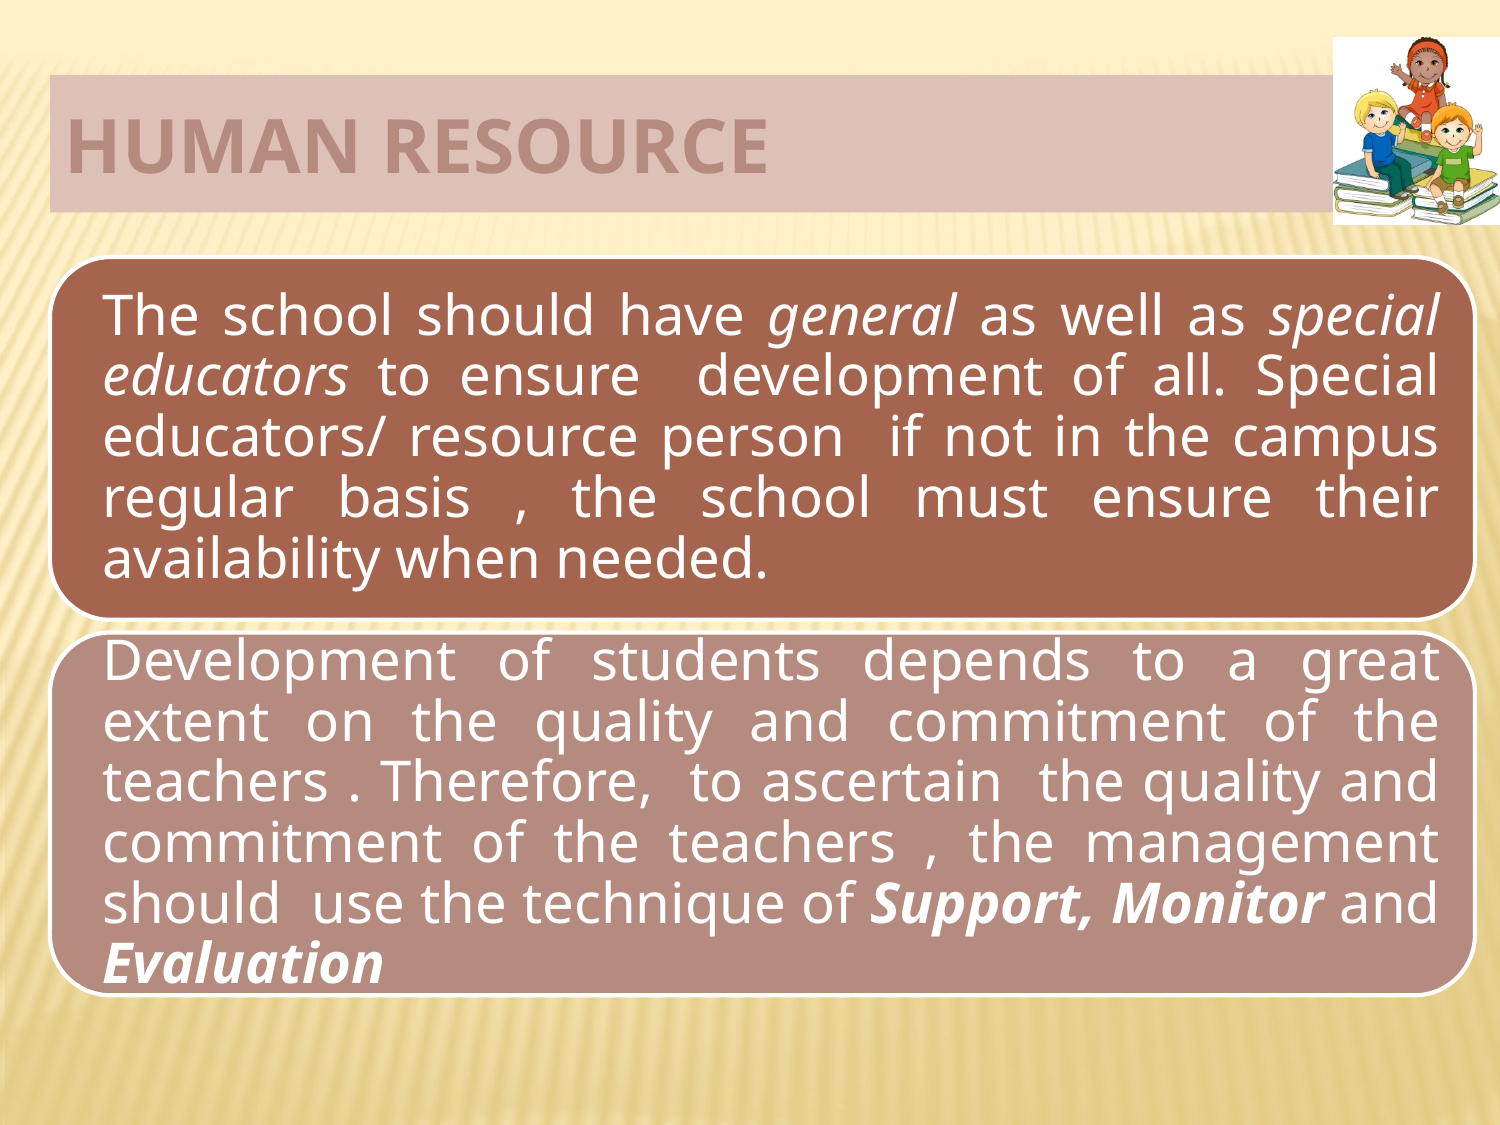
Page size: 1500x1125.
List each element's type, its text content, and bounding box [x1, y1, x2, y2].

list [49, 254, 1476, 998]
title Human Resource [50, 75, 1322, 213]
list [1332, 37, 1500, 226]
